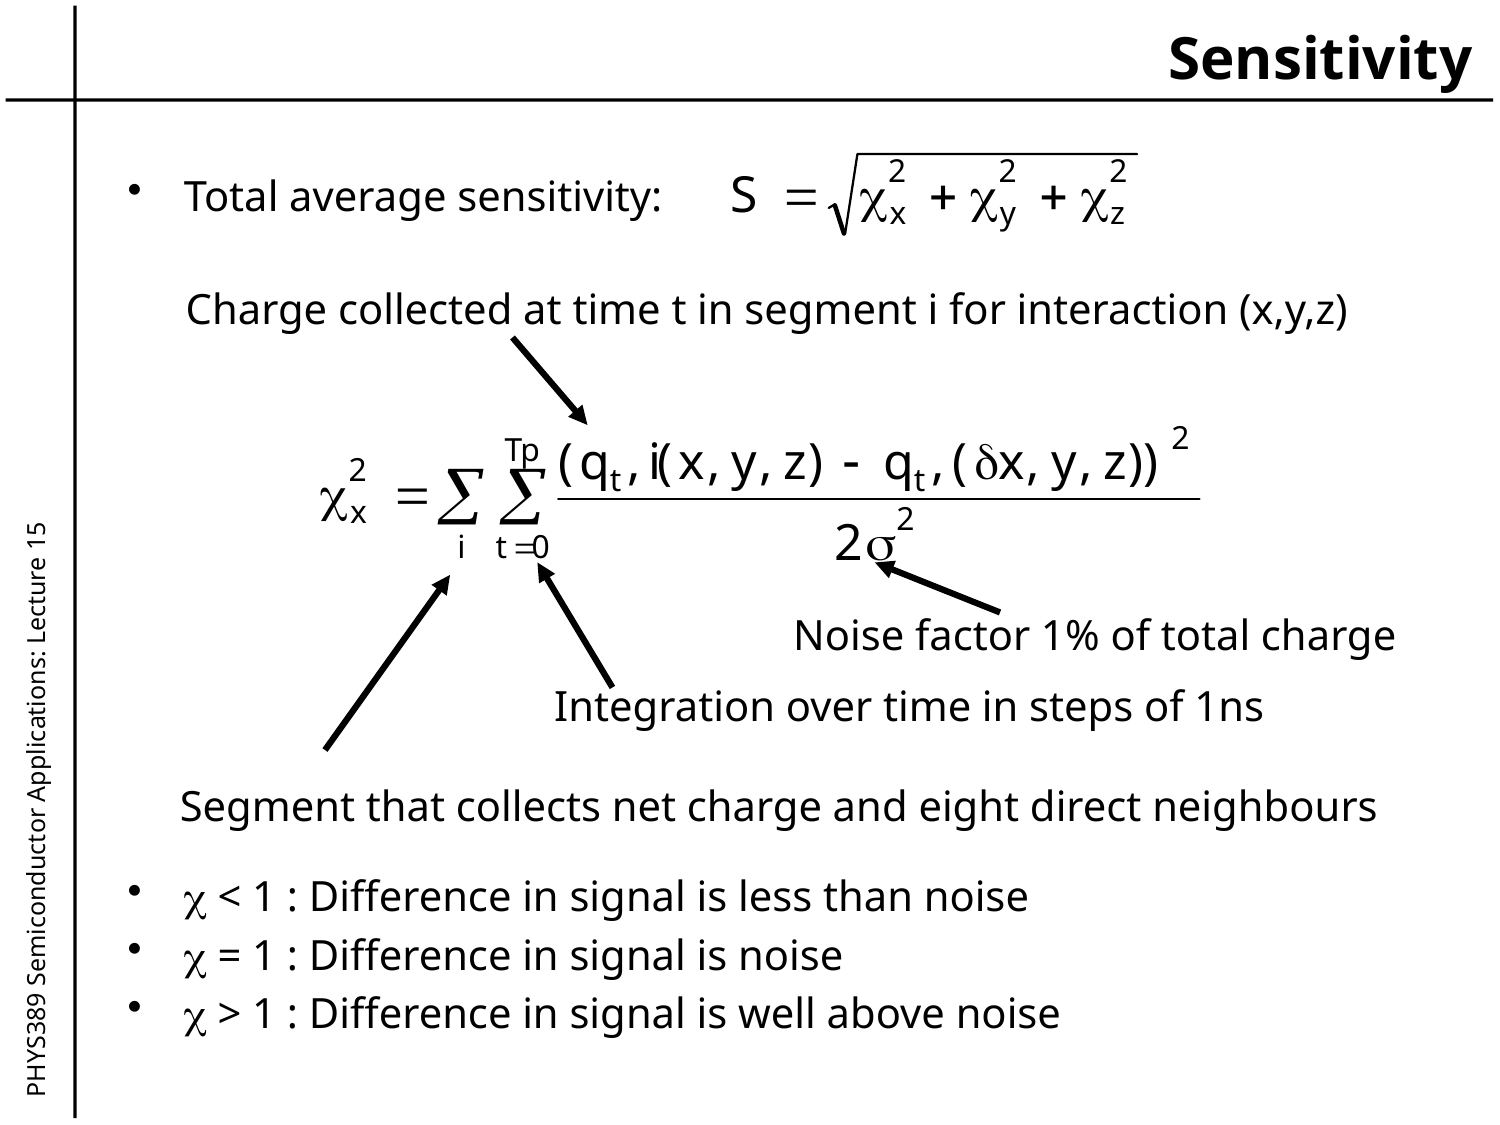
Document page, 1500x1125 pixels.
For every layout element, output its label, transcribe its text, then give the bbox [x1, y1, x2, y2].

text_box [724, 139, 1151, 249]
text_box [312, 411, 1213, 576]
text_box Charge collected at time t in segment i for interaction (x,y,z) [170, 276, 1363, 341]
text_box Noise factor 1% of total charge [778, 601, 1412, 666]
title Sensitivity [87, 24, 1488, 88]
footer PHYS389 Semiconductor Applications: Lecture 15 [12, 312, 63, 1113]
list Total average sensitivity:  < 1 : Difference in signal is less than noise  = 1 : Difference in signal is noise  > 1 : Difference in signal is well above noise [112, 162, 1388, 1100]
text_box Segment that collects net charge and eight direct neighbours [165, 772, 1393, 838]
text_box Integration over time in steps of 1ns [539, 672, 1280, 738]
text_box [324, 584, 449, 751]
